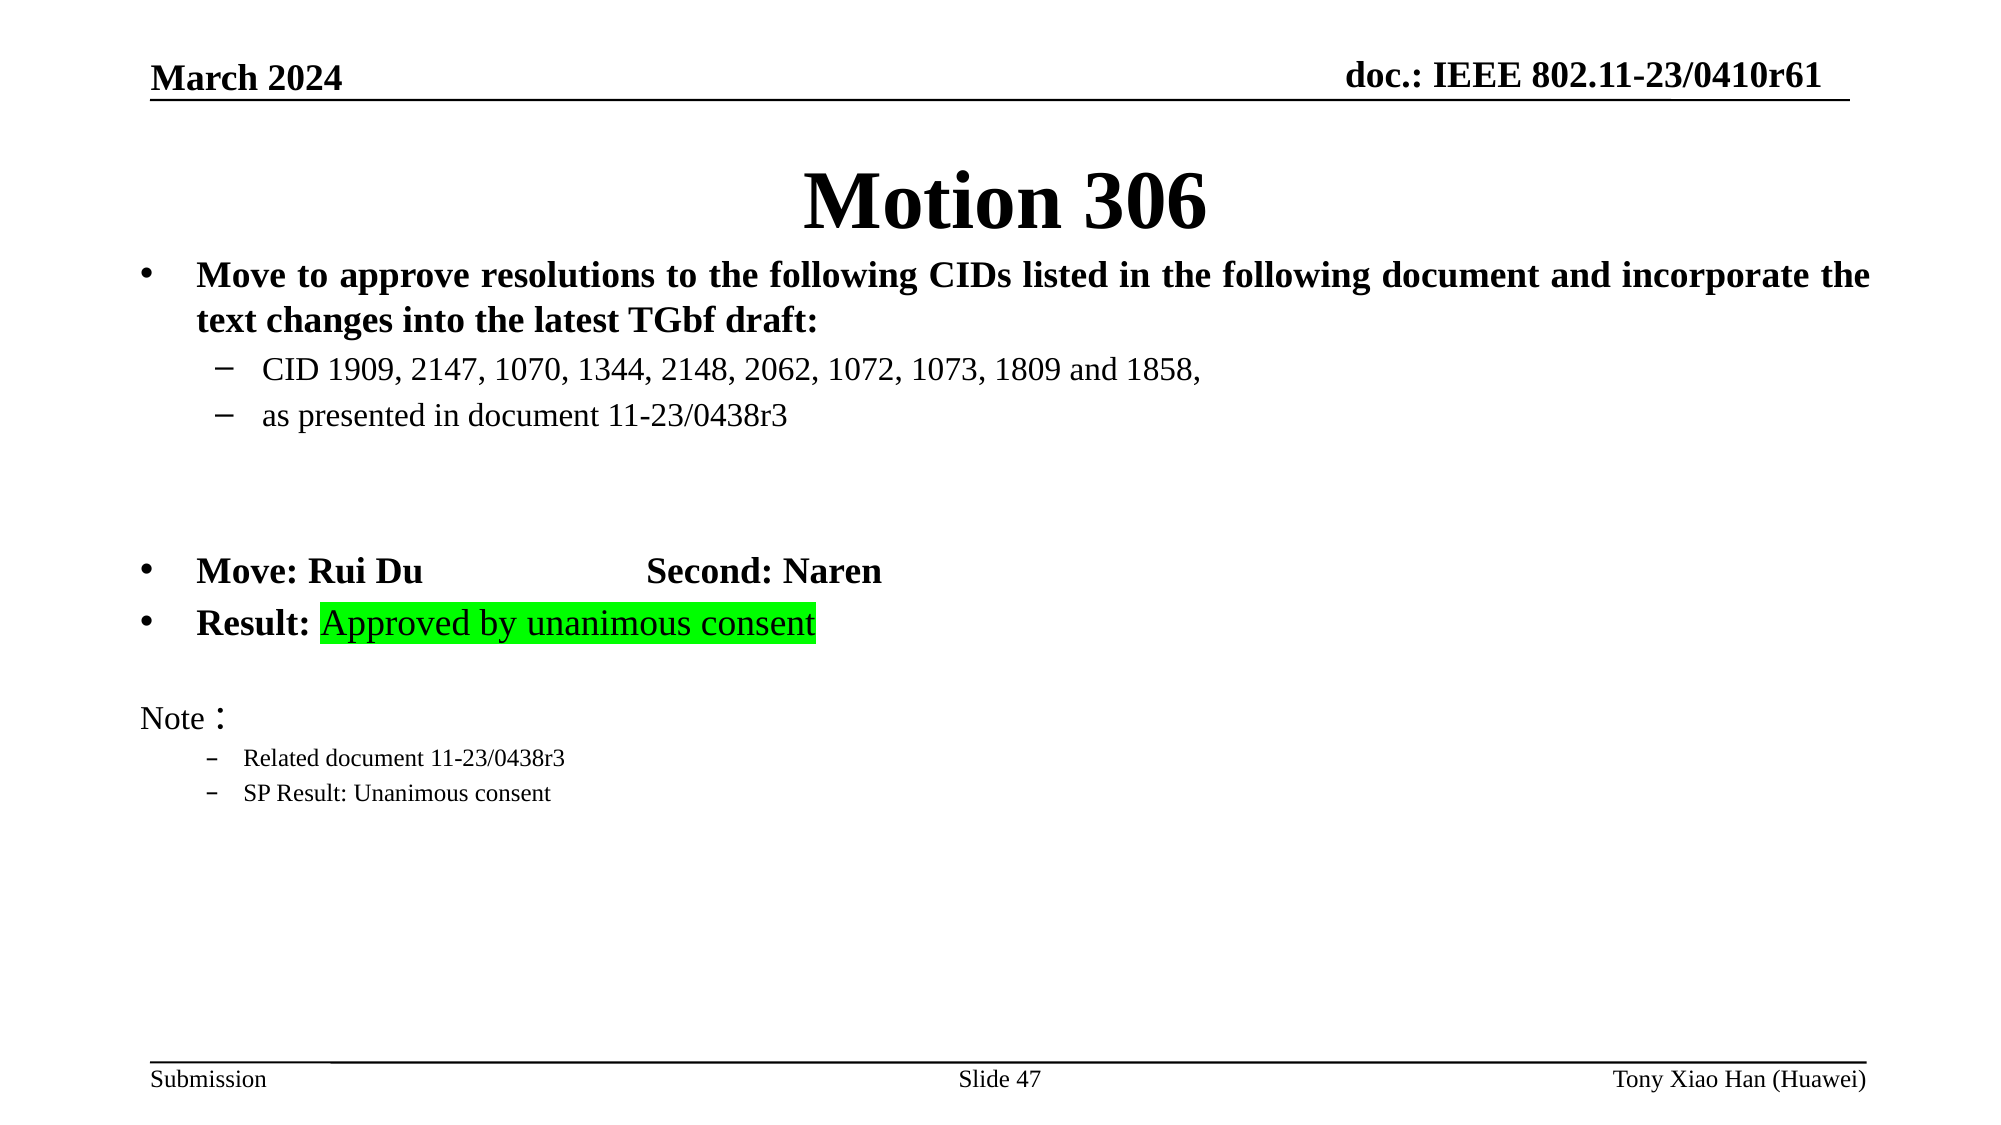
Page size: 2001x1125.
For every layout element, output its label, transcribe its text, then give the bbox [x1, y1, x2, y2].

text_box Motion 306 [368, 137, 1644, 212]
text_box Move to approve resolutions to the following CIDs listed in the following document and incorporate the text changes into the latest TGbf draft: CID 1909, 2147, 1070, 1344, 2148, 2062, 1072, 1073, 1809 and 1858, as presented in document 11-23/0438r3 Move: Rui Du Second: Naren Result: Approved by unanimous consent Note： Related document 11-23/0438r3 SP Result: Unanimous consent [125, 212, 1888, 900]
